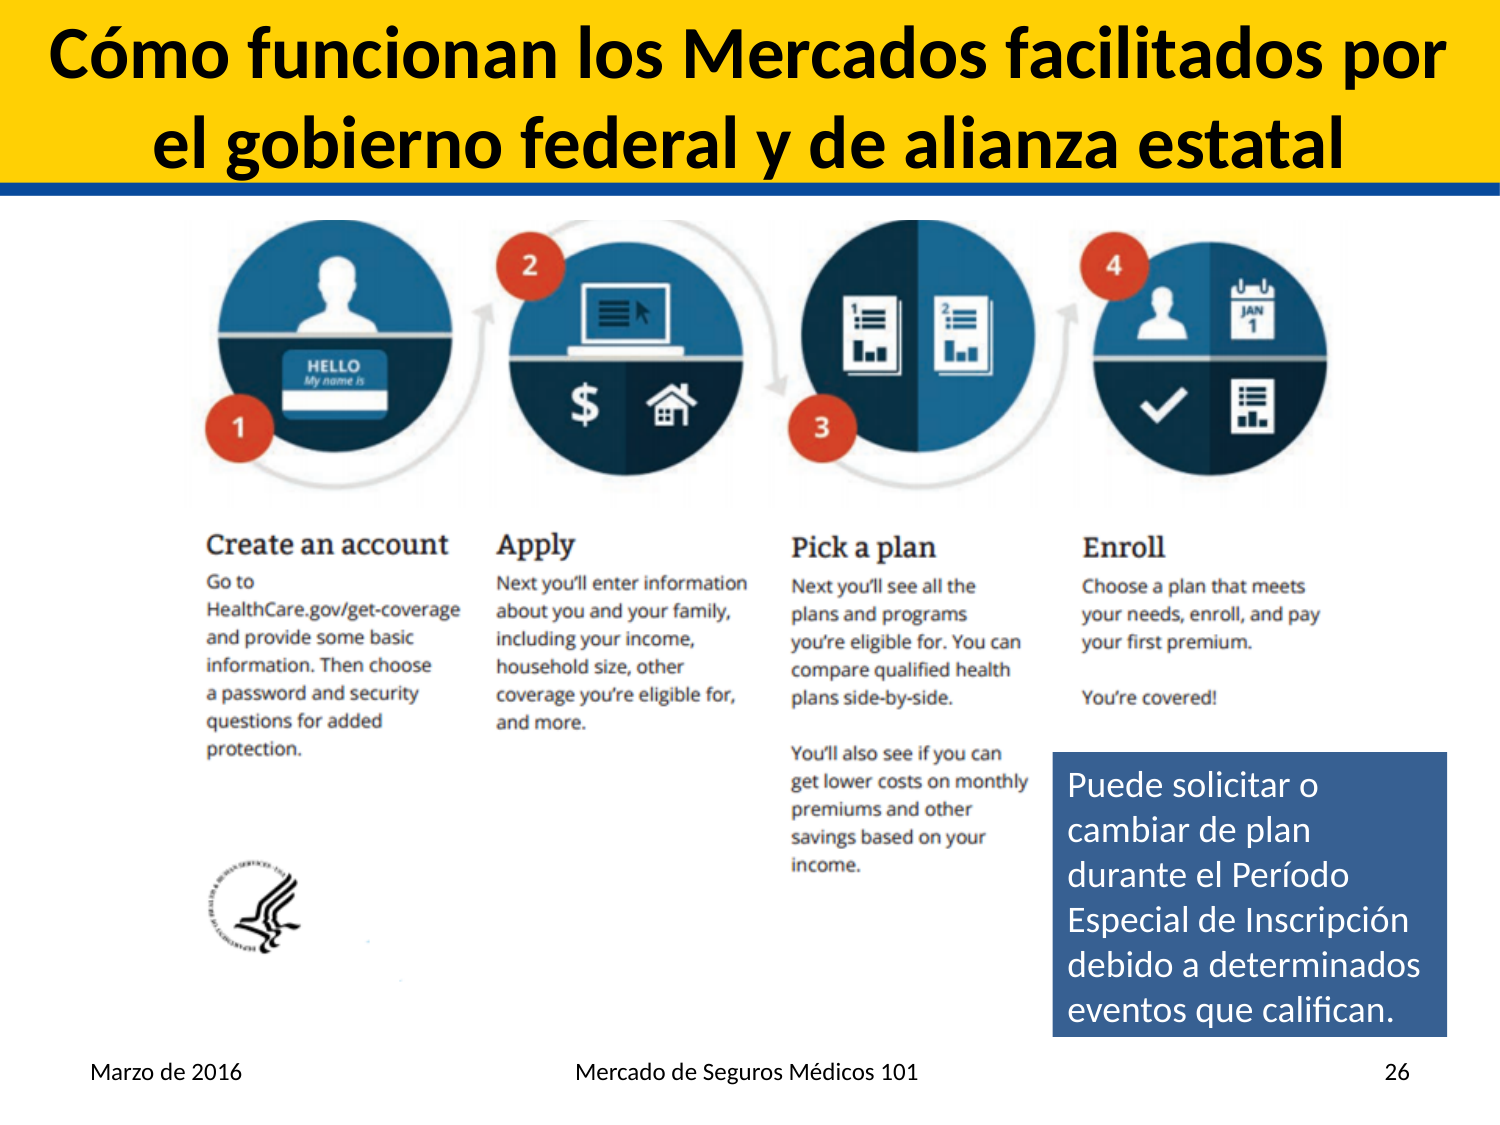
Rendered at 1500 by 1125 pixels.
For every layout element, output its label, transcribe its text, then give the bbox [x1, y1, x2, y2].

footer Mercado de Seguros Médicos 101 [425, 1040, 1074, 1100]
slide_number Marzo de 2016 [75, 1040, 425, 1100]
picture [140, 220, 1366, 996]
text_box Puede solicitar o cambiar de plan durante el Período Especial de Inscripción debido a determinados eventos que califican. [1052, 752, 1448, 1037]
slide_number 26 [1074, 1040, 1425, 1100]
title Cómo funcionan los Mercados facilitados por el gobierno federal y de alianza estatal [0, 0, 1500, 188]
